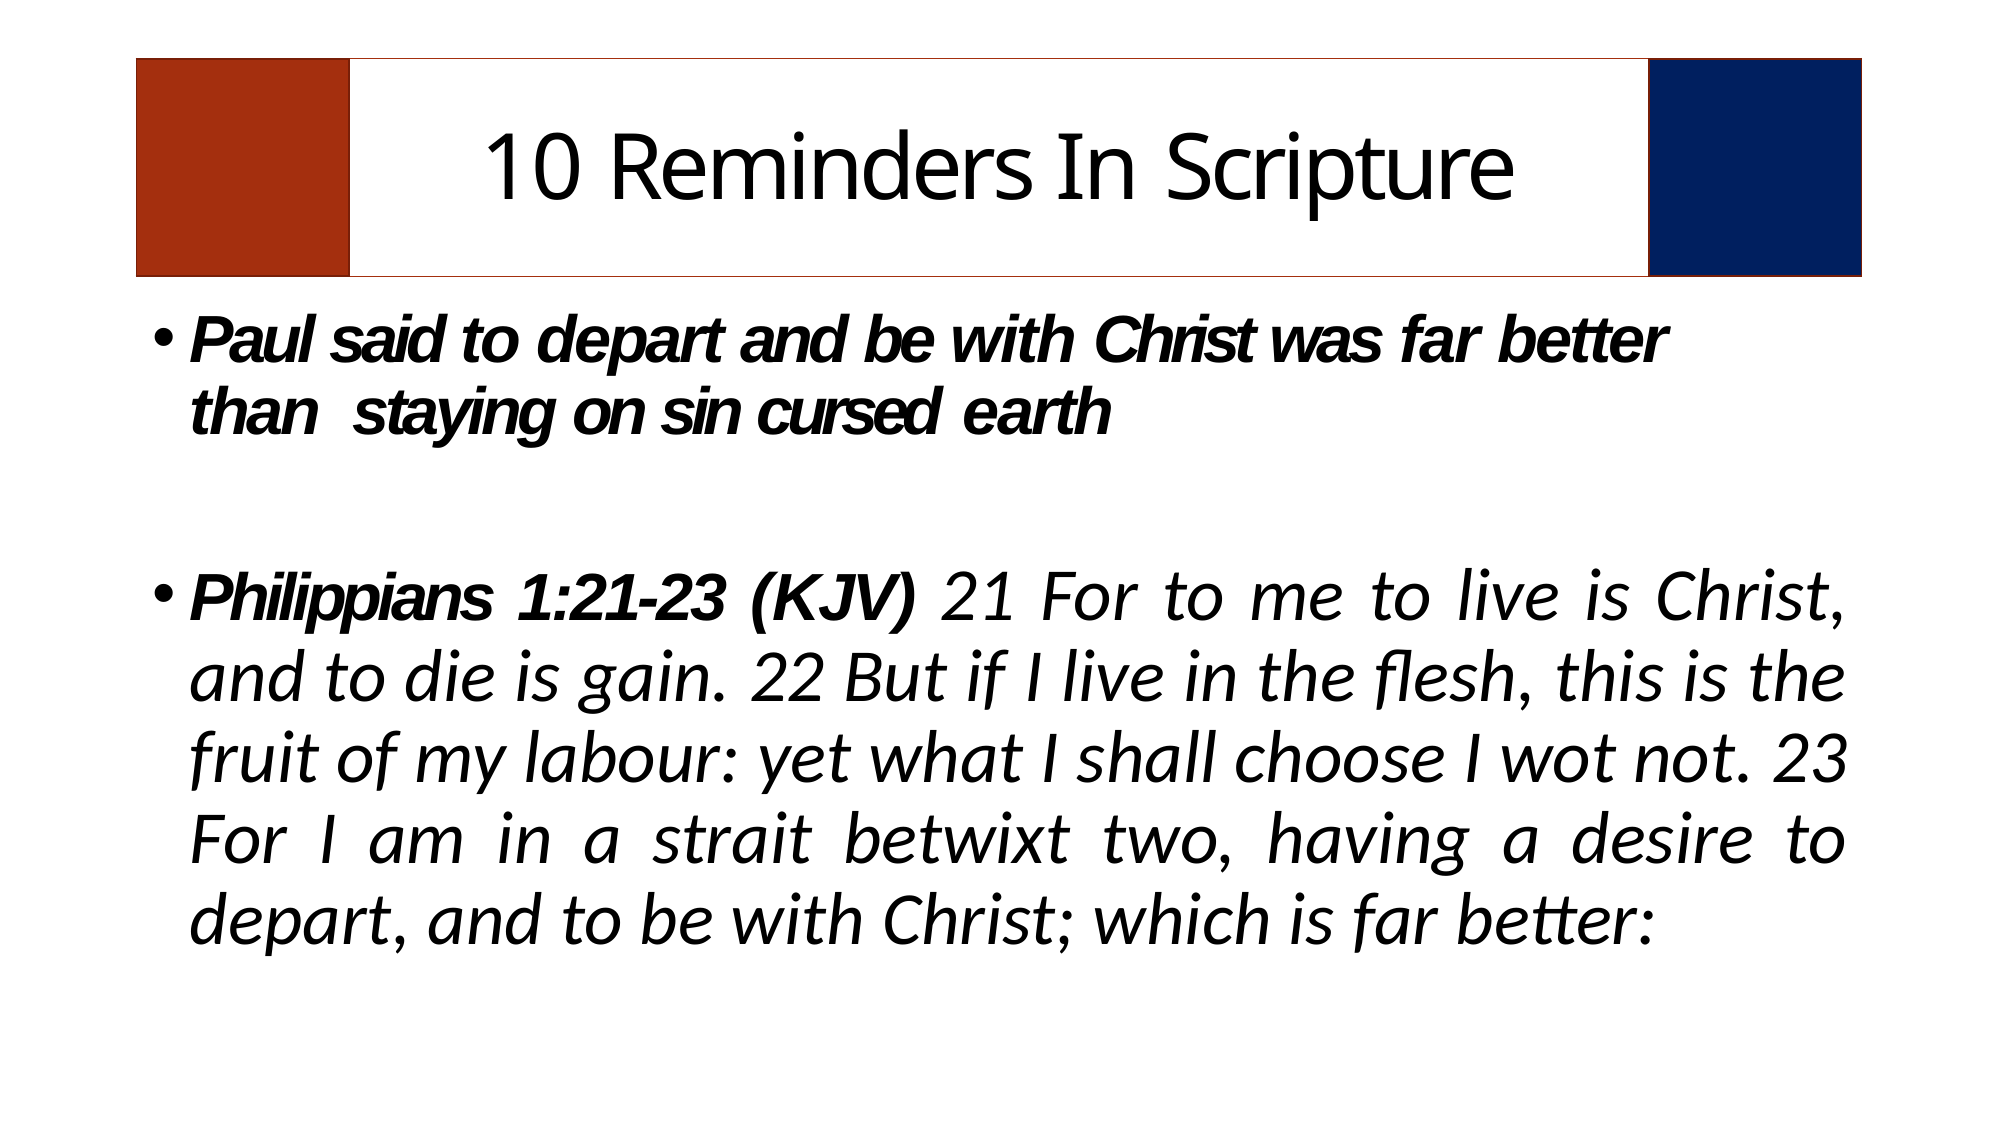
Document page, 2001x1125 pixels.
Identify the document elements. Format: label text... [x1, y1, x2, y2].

table_header 10 Reminders In Scripture [350, 59, 1648, 276]
text_box Paul said to depart and be with Christ was far better than staying on sin cursed earth Philippians 1:21-23 (KJV) 21 For to me to live is Christ, and to die is gain. 22 But if I live in the flesh, this is the fruit of my labour: yet what I shall choose I wot not. 23 For I am in a strait betwixt two, having a desire to depart, and to be with Christ; which is far better: [150, 292, 1850, 961]
table_header [1650, 60, 1861, 275]
table_header [137, 60, 348, 275]
